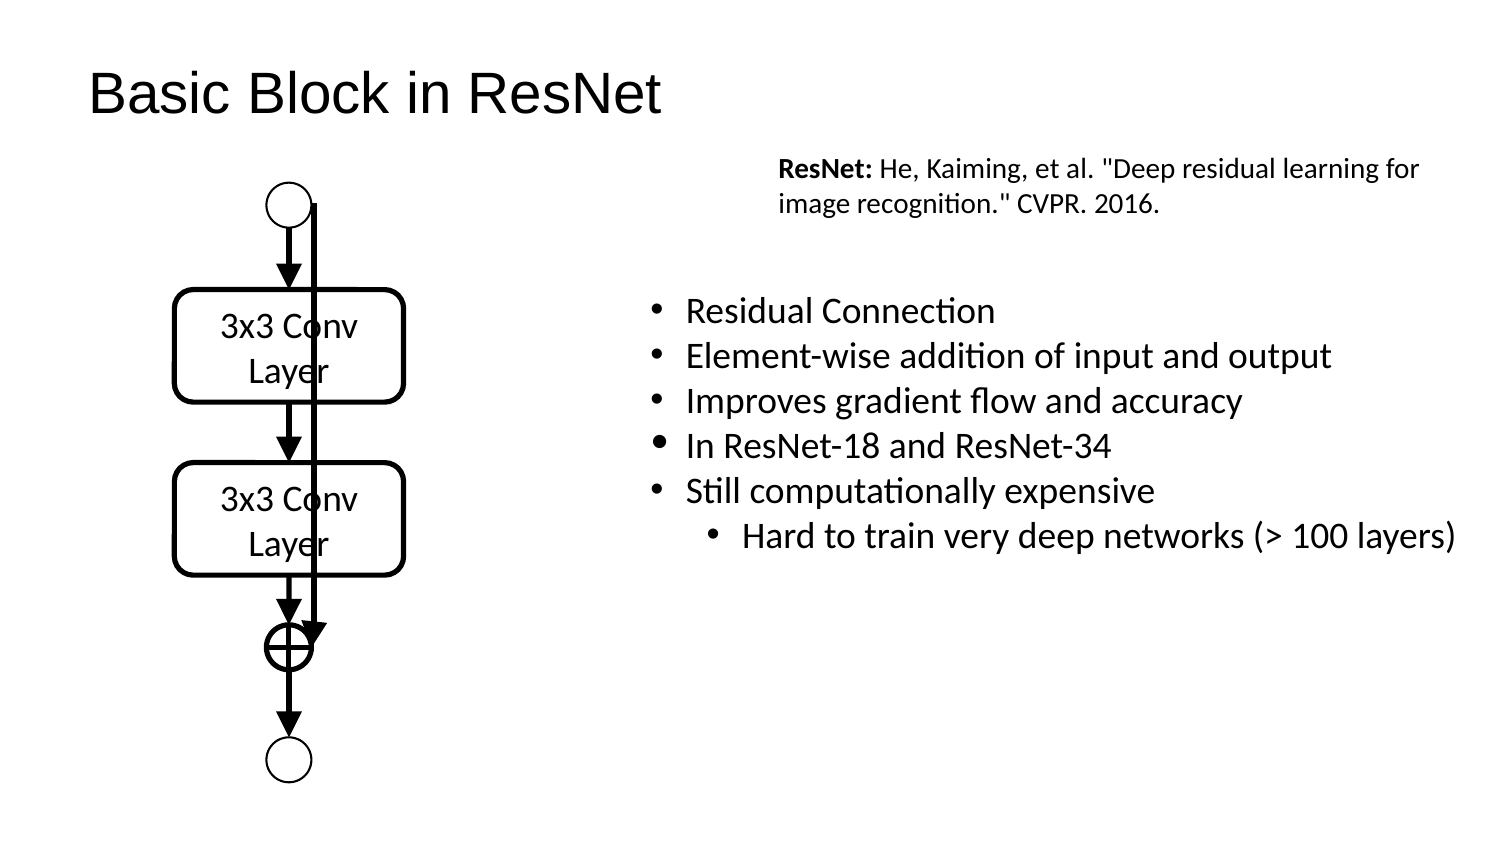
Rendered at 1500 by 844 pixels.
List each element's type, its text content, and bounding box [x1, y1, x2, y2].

text_box ResNet: He, Kaiming, et al. "Deep residual learning for image recognition." CVPR. 2016. [762, 139, 1436, 228]
text_box Residual Connection Element-wise addition of input and output Improves gradient flow and accuracy In ResNet-18 and ResNet-34 Still computationally expensive Hard to train very deep networks (> 100 layers) [639, 280, 1476, 701]
title Basic Block in ResNet [77, 33, 1048, 156]
text_box 3x3 Conv Layer [316, 462, 404, 576]
text_box 3x3 Conv Layer [174, 289, 307, 403]
text_box [266, 625, 311, 670]
text_box 3x3 Conv Layer [316, 289, 404, 403]
text_box 3x3 Conv Layer [174, 462, 307, 576]
text_box [266, 182, 312, 228]
text_box [266, 737, 312, 783]
